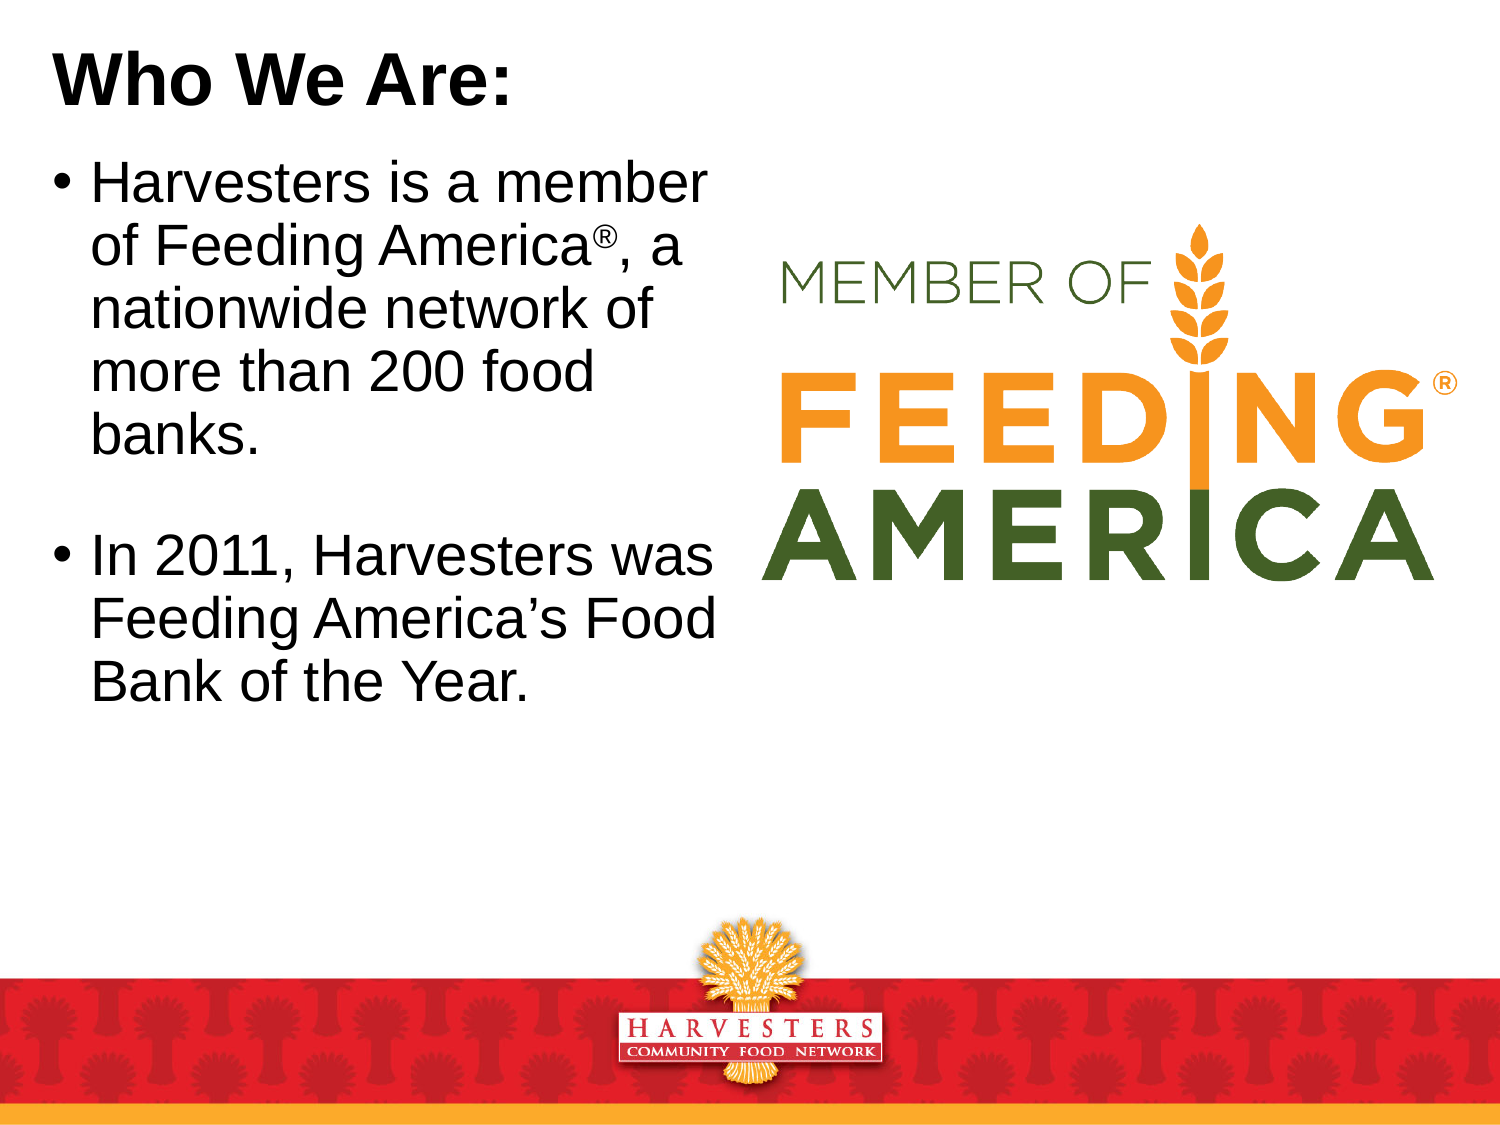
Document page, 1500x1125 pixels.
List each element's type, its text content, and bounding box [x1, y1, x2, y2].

title Who We Are: [37, 32, 1472, 130]
picture [0, 890, 1500, 1125]
list Harvesters is a member of Feeding America®, a nationwide network of more than 200 food banks. In 2011, Harvesters was Feeding America’s Food Bank of the Year. [37, 144, 764, 891]
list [742, 220, 1476, 588]
